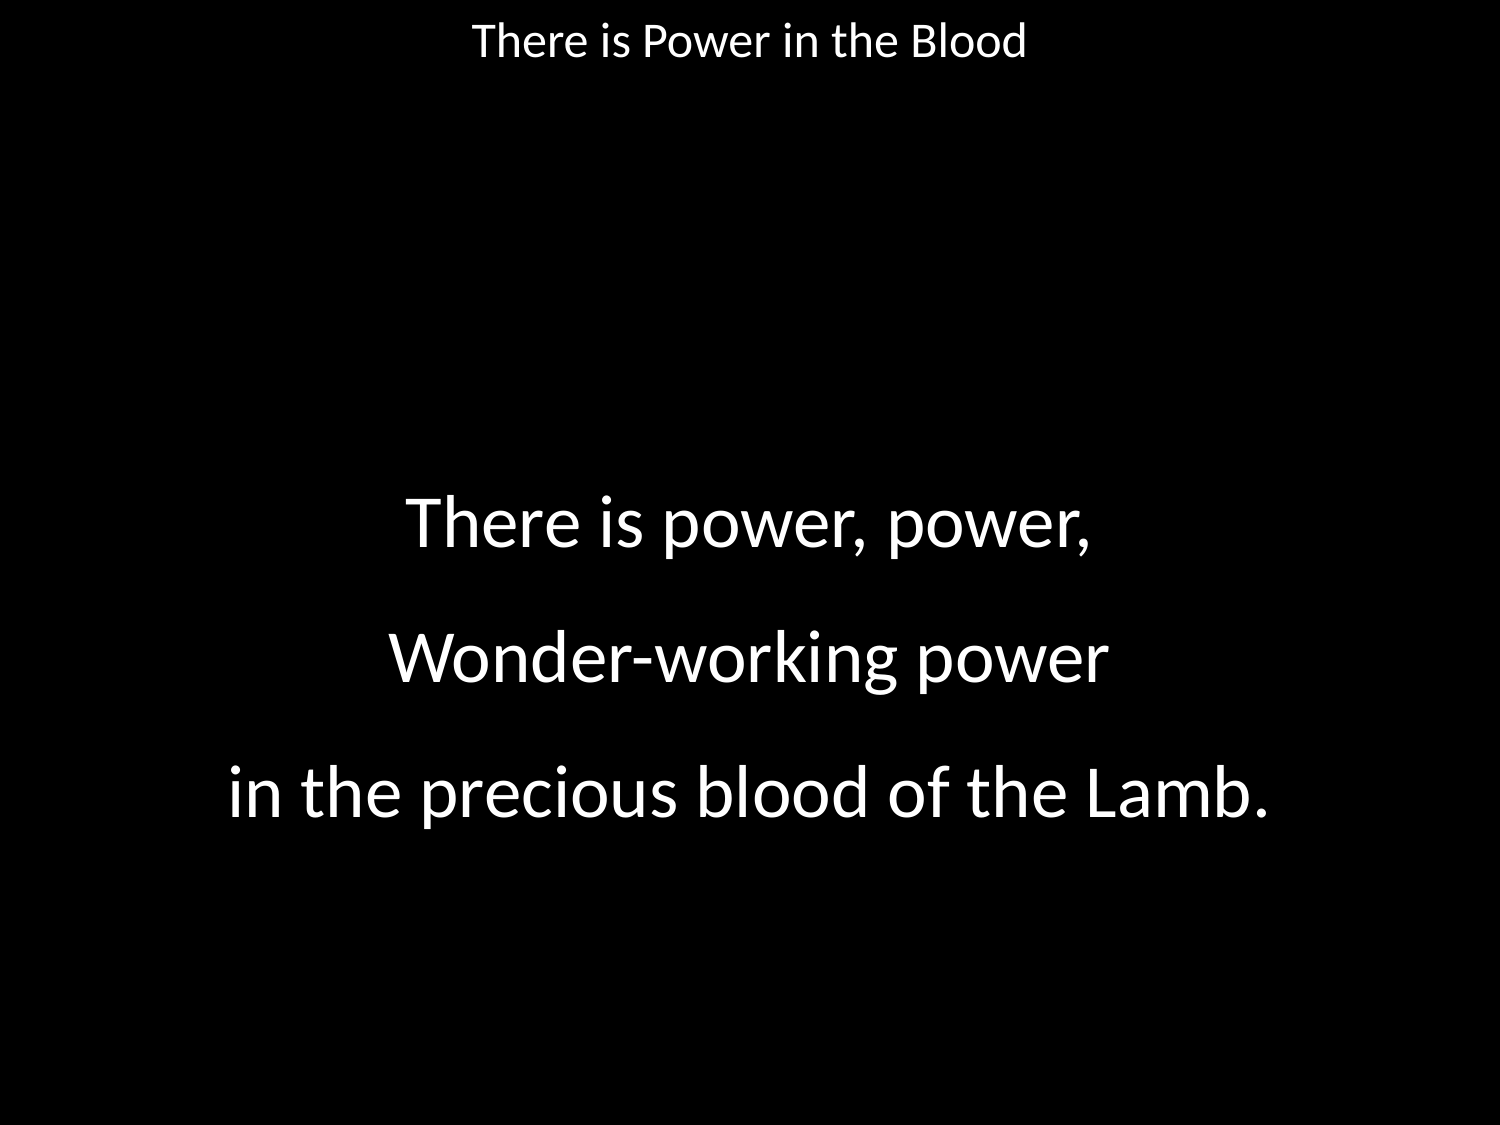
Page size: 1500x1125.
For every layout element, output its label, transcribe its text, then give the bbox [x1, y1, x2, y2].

list There is power, power, Wonder-working power in the precious blood of the Lamb. [0, 149, 1500, 1110]
list There is Power in the Blood [0, 0, 1500, 75]
